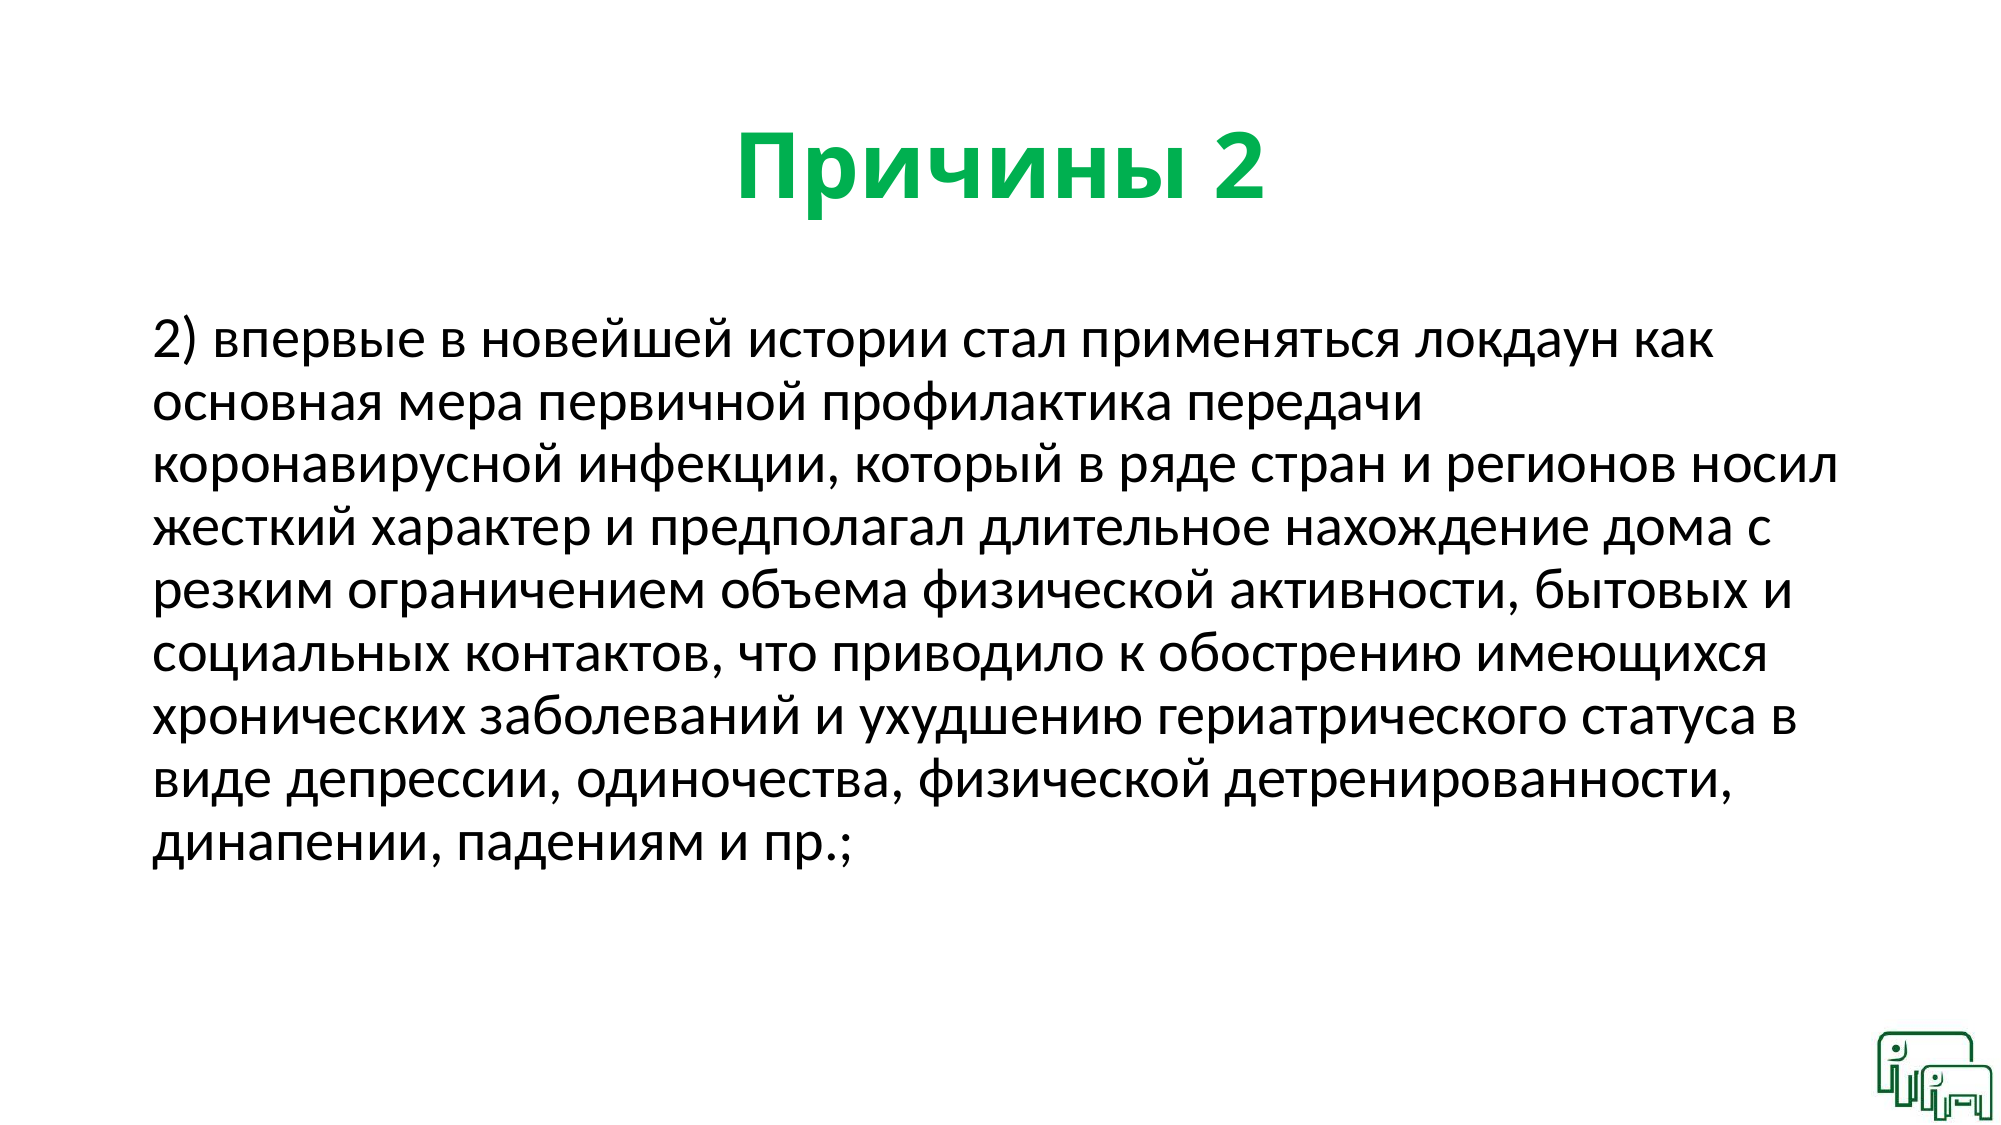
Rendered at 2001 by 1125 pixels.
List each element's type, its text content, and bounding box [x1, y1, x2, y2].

picture [1871, 1019, 2000, 1125]
list 2) впервые в новейшей истории стал применяться локдаун как основная мера первичной профилактика передачи коронавирусной инфекции, который в ряде стран и регионов носил жесткий характер и предполагал длительное нахождение дома с резким ограничением объема физической активности, бытовых и социальных контактов, что приводило к обострению имеющихся хронических заболеваний и ухудшению гериатрического статуса в виде депрессии, одиночества, физической детренированности, динапении, падениям и пр.; [137, 299, 1863, 1014]
title Причины 2 [137, 59, 1863, 278]
